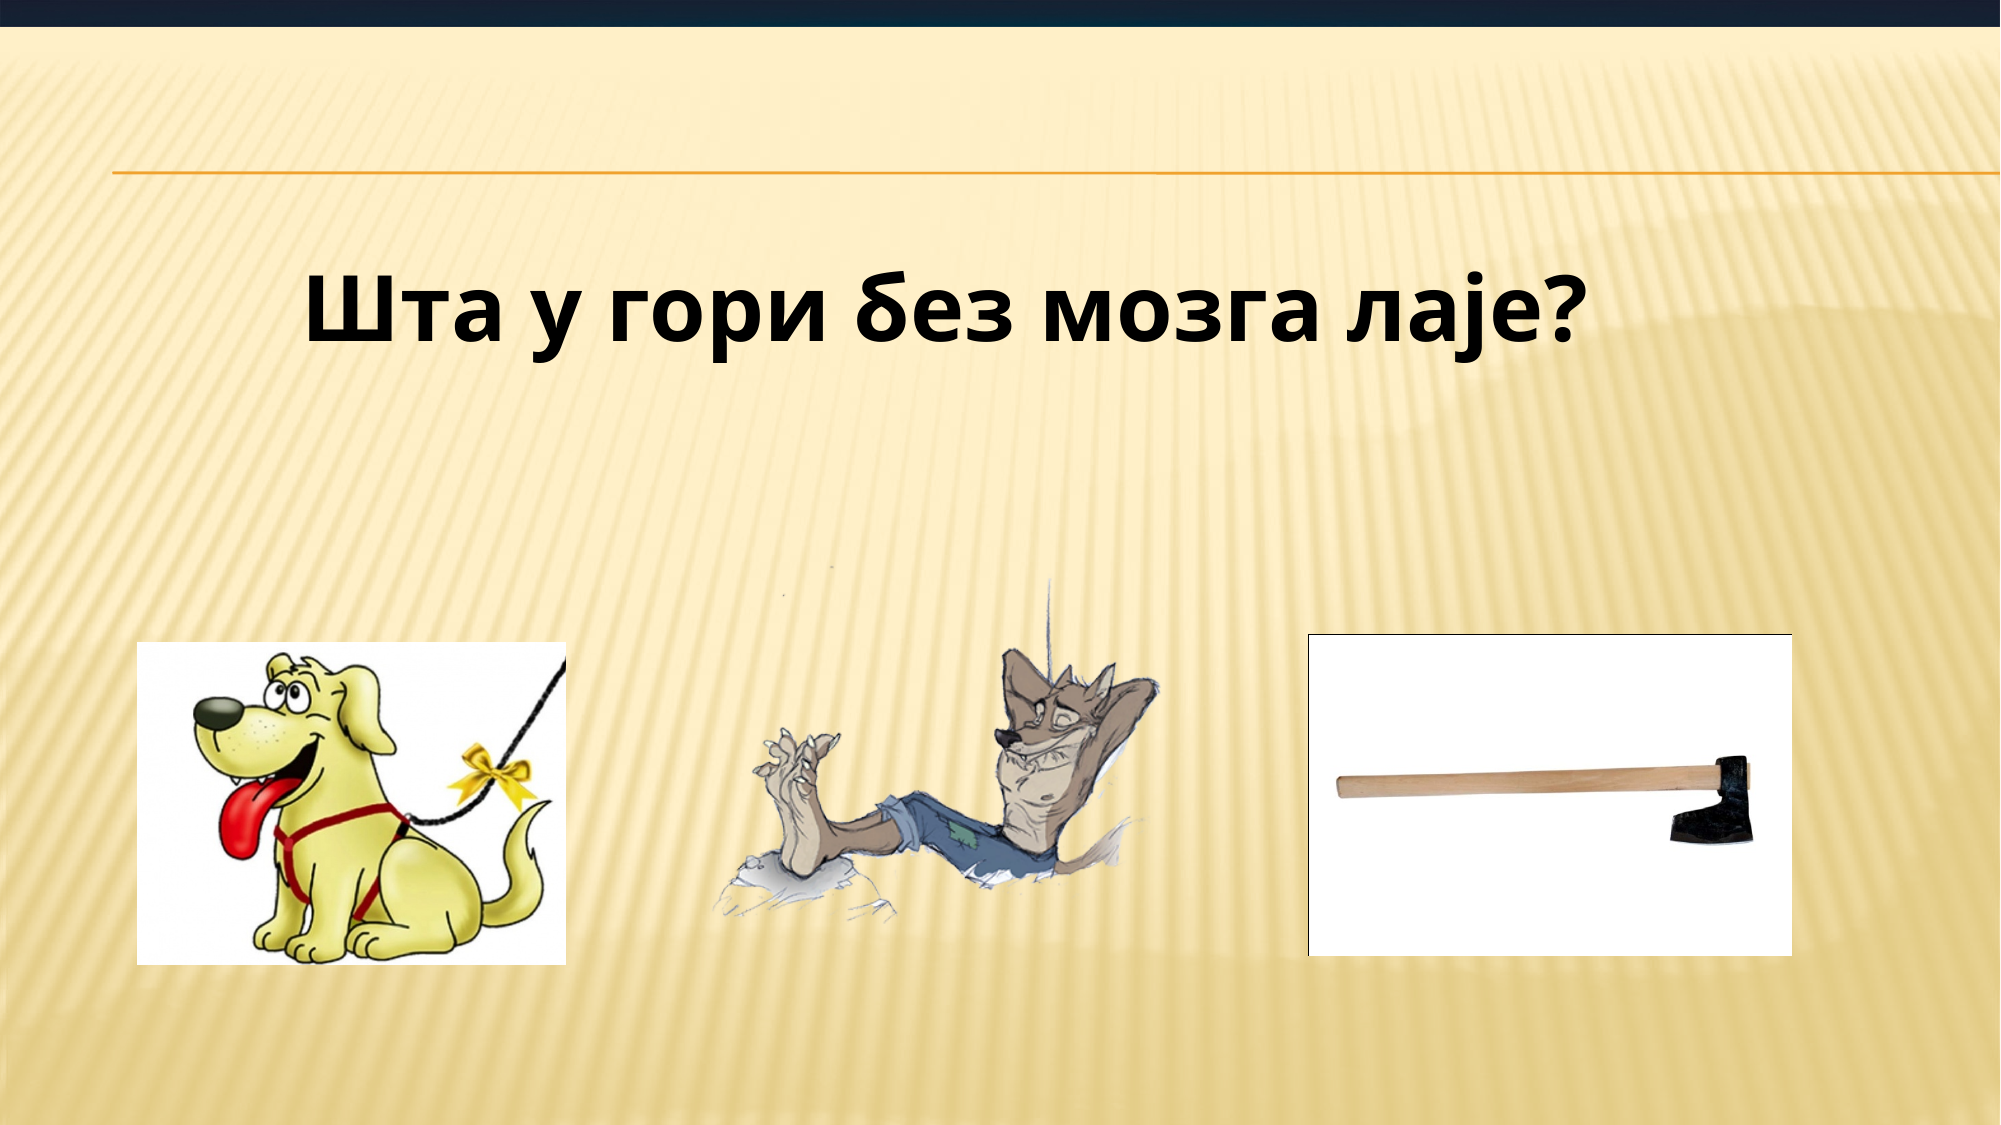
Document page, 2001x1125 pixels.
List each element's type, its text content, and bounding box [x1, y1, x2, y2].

picture [0, 0, 2000, 27]
picture [1308, 634, 1792, 956]
picture [137, 642, 567, 965]
picture [666, 558, 1176, 928]
text_box Шта у гори без мозга лаје? [287, 242, 1604, 367]
